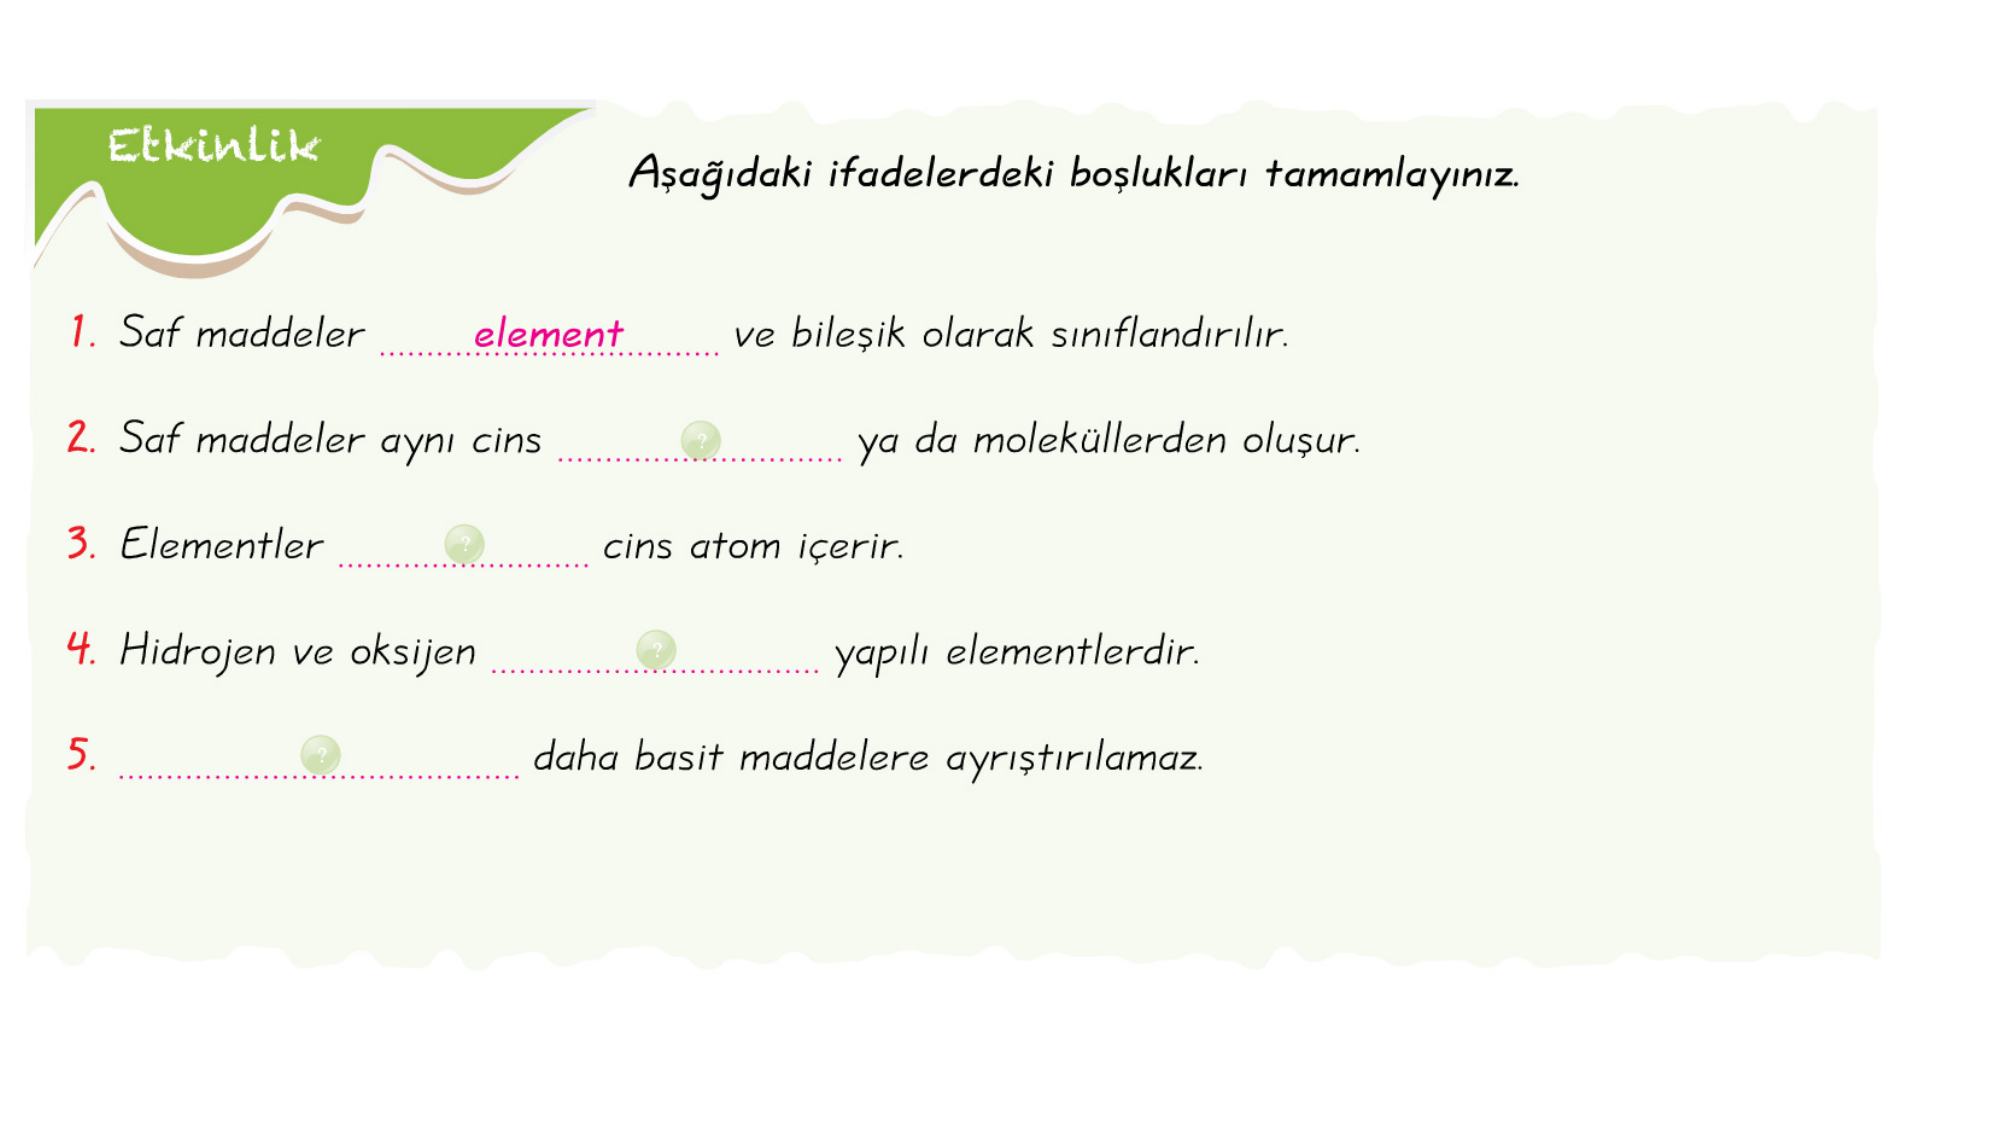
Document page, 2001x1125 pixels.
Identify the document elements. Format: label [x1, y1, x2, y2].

picture [0, 68, 2000, 1056]
